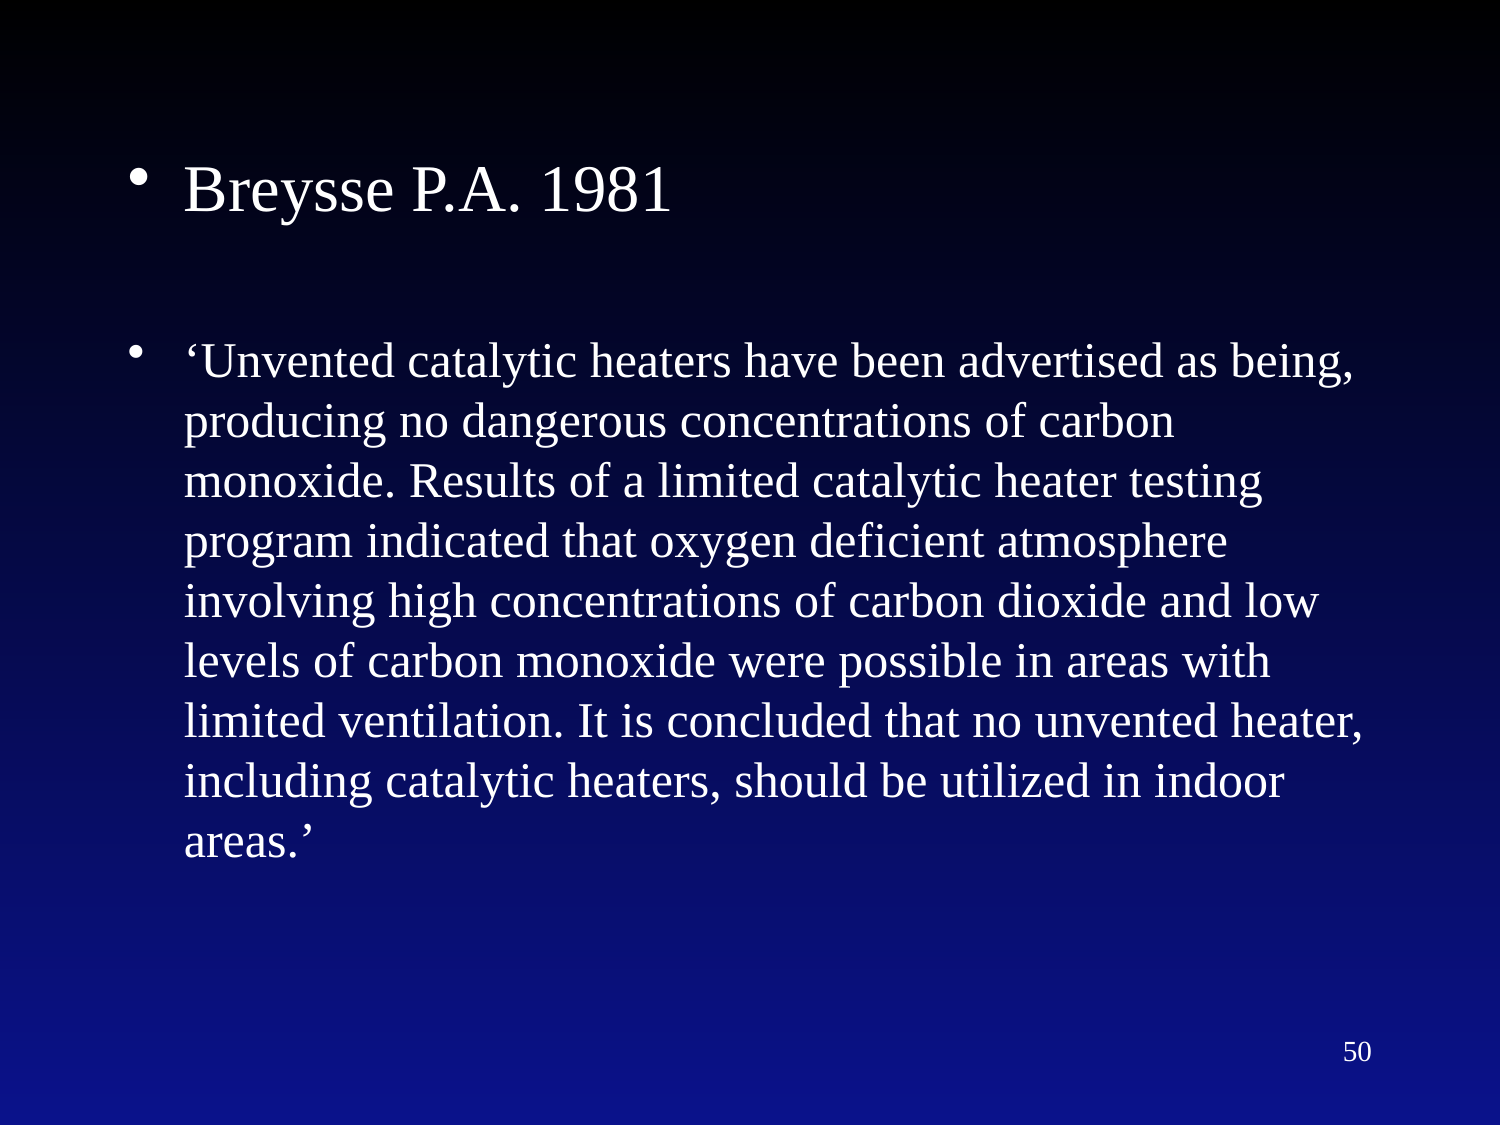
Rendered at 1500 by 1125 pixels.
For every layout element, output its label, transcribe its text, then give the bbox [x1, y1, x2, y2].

list Breysse P.A. 1981 ‘Unvented catalytic heaters have been advertised as being, producing no dangerous concentrations of carbon monoxide. Results of a limited catalytic heater testing program indicated that oxygen deficient atmosphere involving high concentrations of carbon dioxide and low levels of carbon monoxide were possible in areas with limited ventilation. It is concluded that no unvented heater, including catalytic heaters, should be utilized in indoor areas.’ [112, 136, 1388, 1001]
slide_number 50 [1074, 1024, 1388, 1101]
